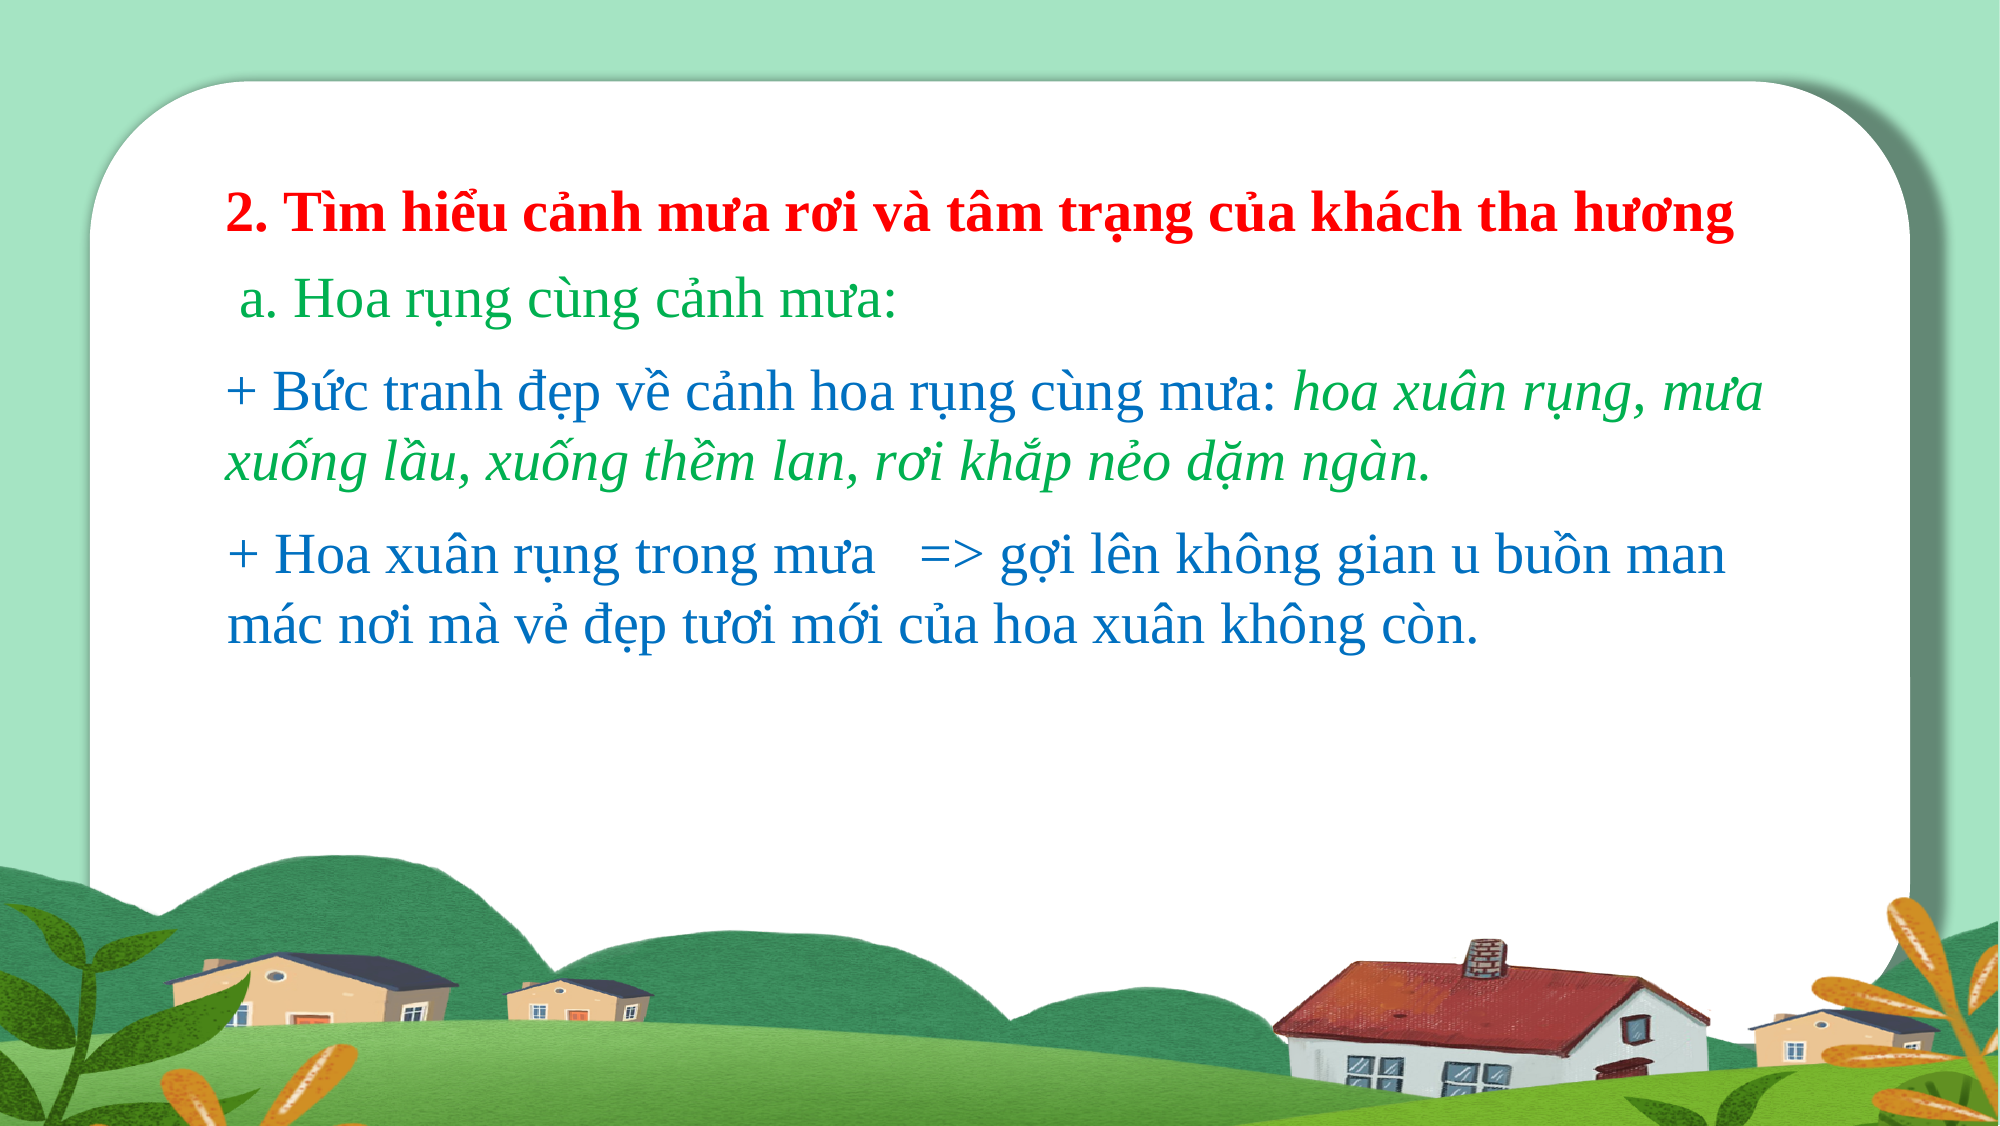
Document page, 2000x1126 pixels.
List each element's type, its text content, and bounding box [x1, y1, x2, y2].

text_box + Bức tranh đẹp về cảnh hoa rụng cùng mưa: hoa xuân rụng, mưa xuống lầu, xuống thềm lan, rơi khắp nẻo dặm ngàn. [210, 344, 1807, 570]
text_box 2. Tìm hiểu cảnh mưa rơi và tâm trạng của khách tha hương [210, 166, 1796, 251]
text_box a. Hoa rụng cùng cảnh mưa: [224, 252, 914, 337]
picture [0, 836, 1998, 1126]
text_box + Hoa xuân rụng trong mưa => gợi lên không gian u buồn man mác nơi mà vẻ đẹp tươi mới của hoa xuân không còn. [212, 507, 1809, 663]
